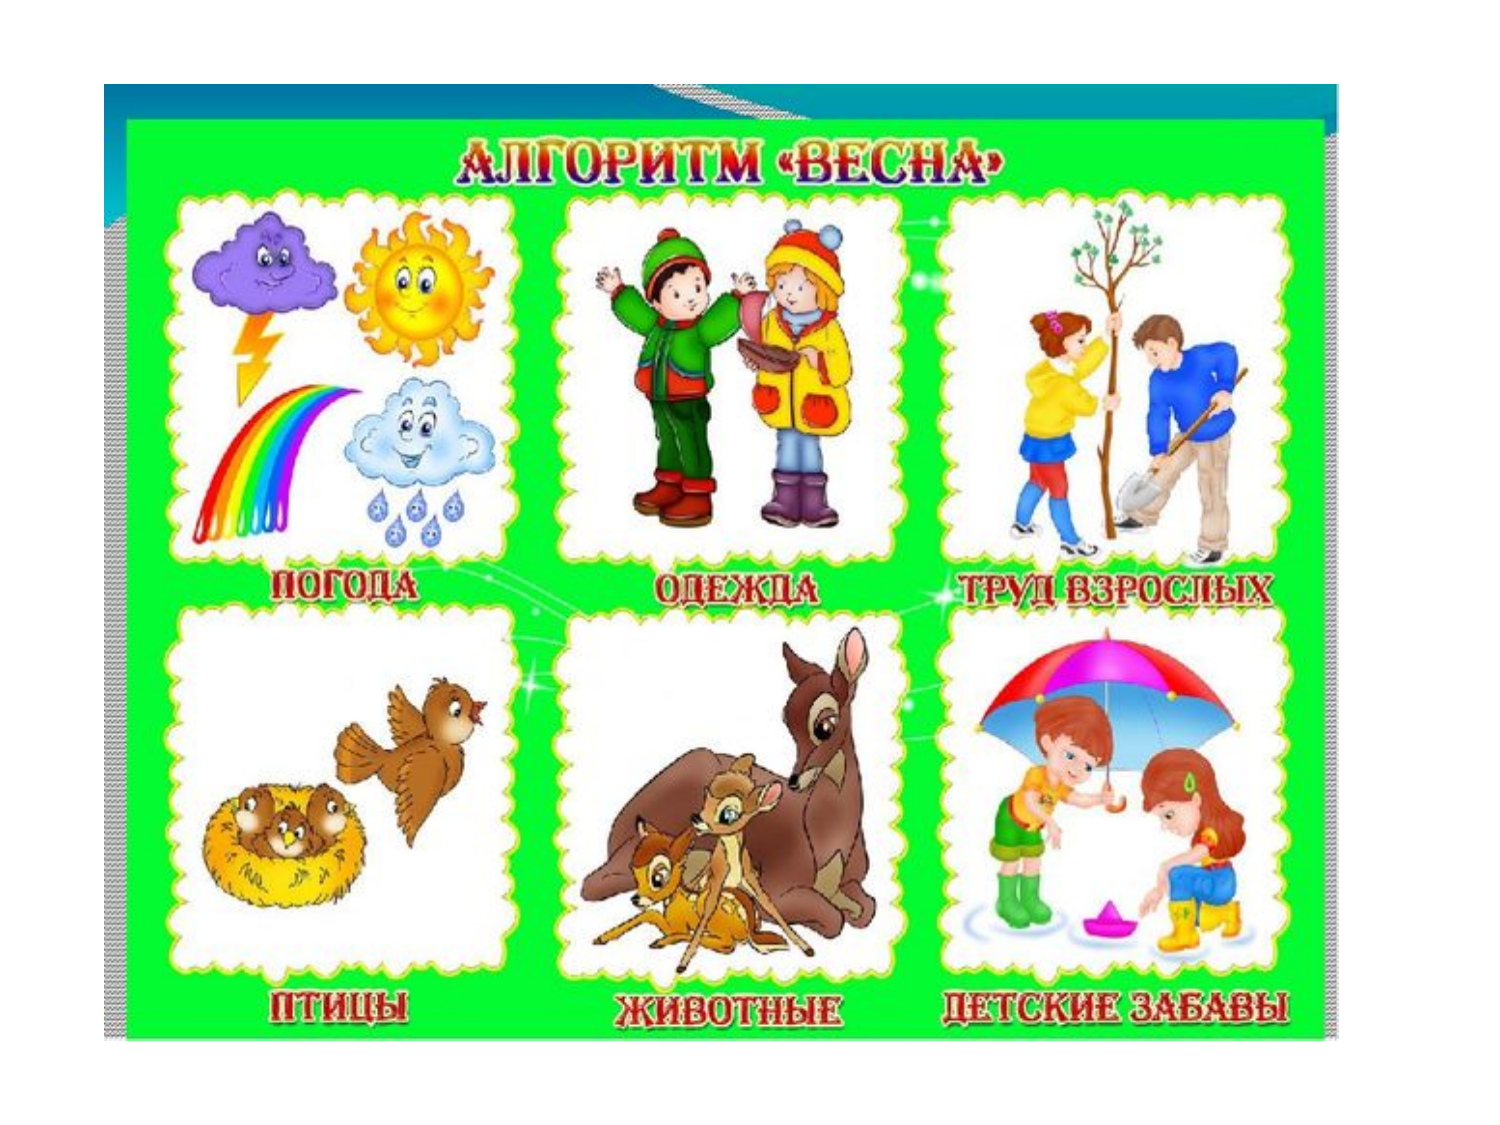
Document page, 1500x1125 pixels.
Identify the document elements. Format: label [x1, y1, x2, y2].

picture [104, 84, 1339, 1041]
